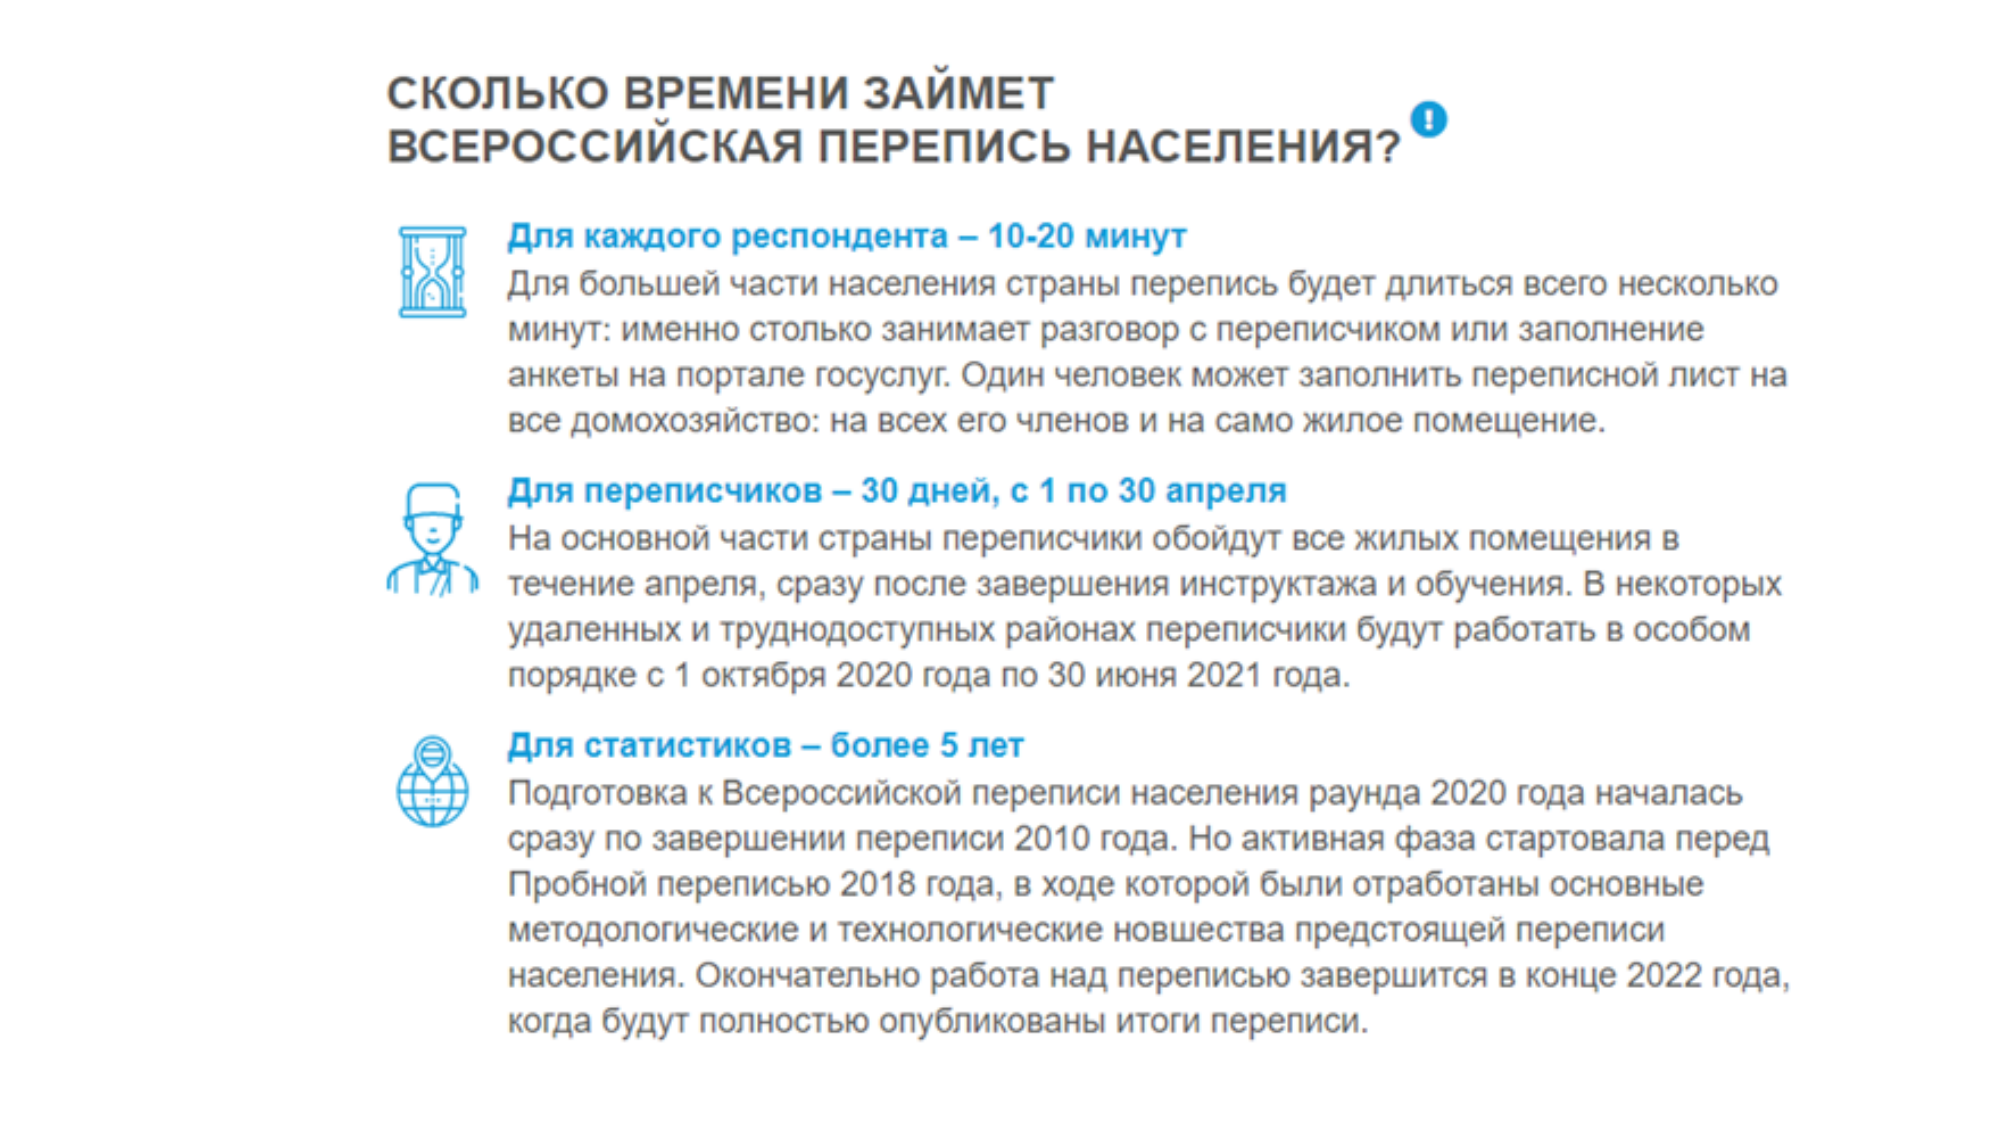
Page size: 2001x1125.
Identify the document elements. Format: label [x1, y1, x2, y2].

picture [357, 34, 1816, 1047]
